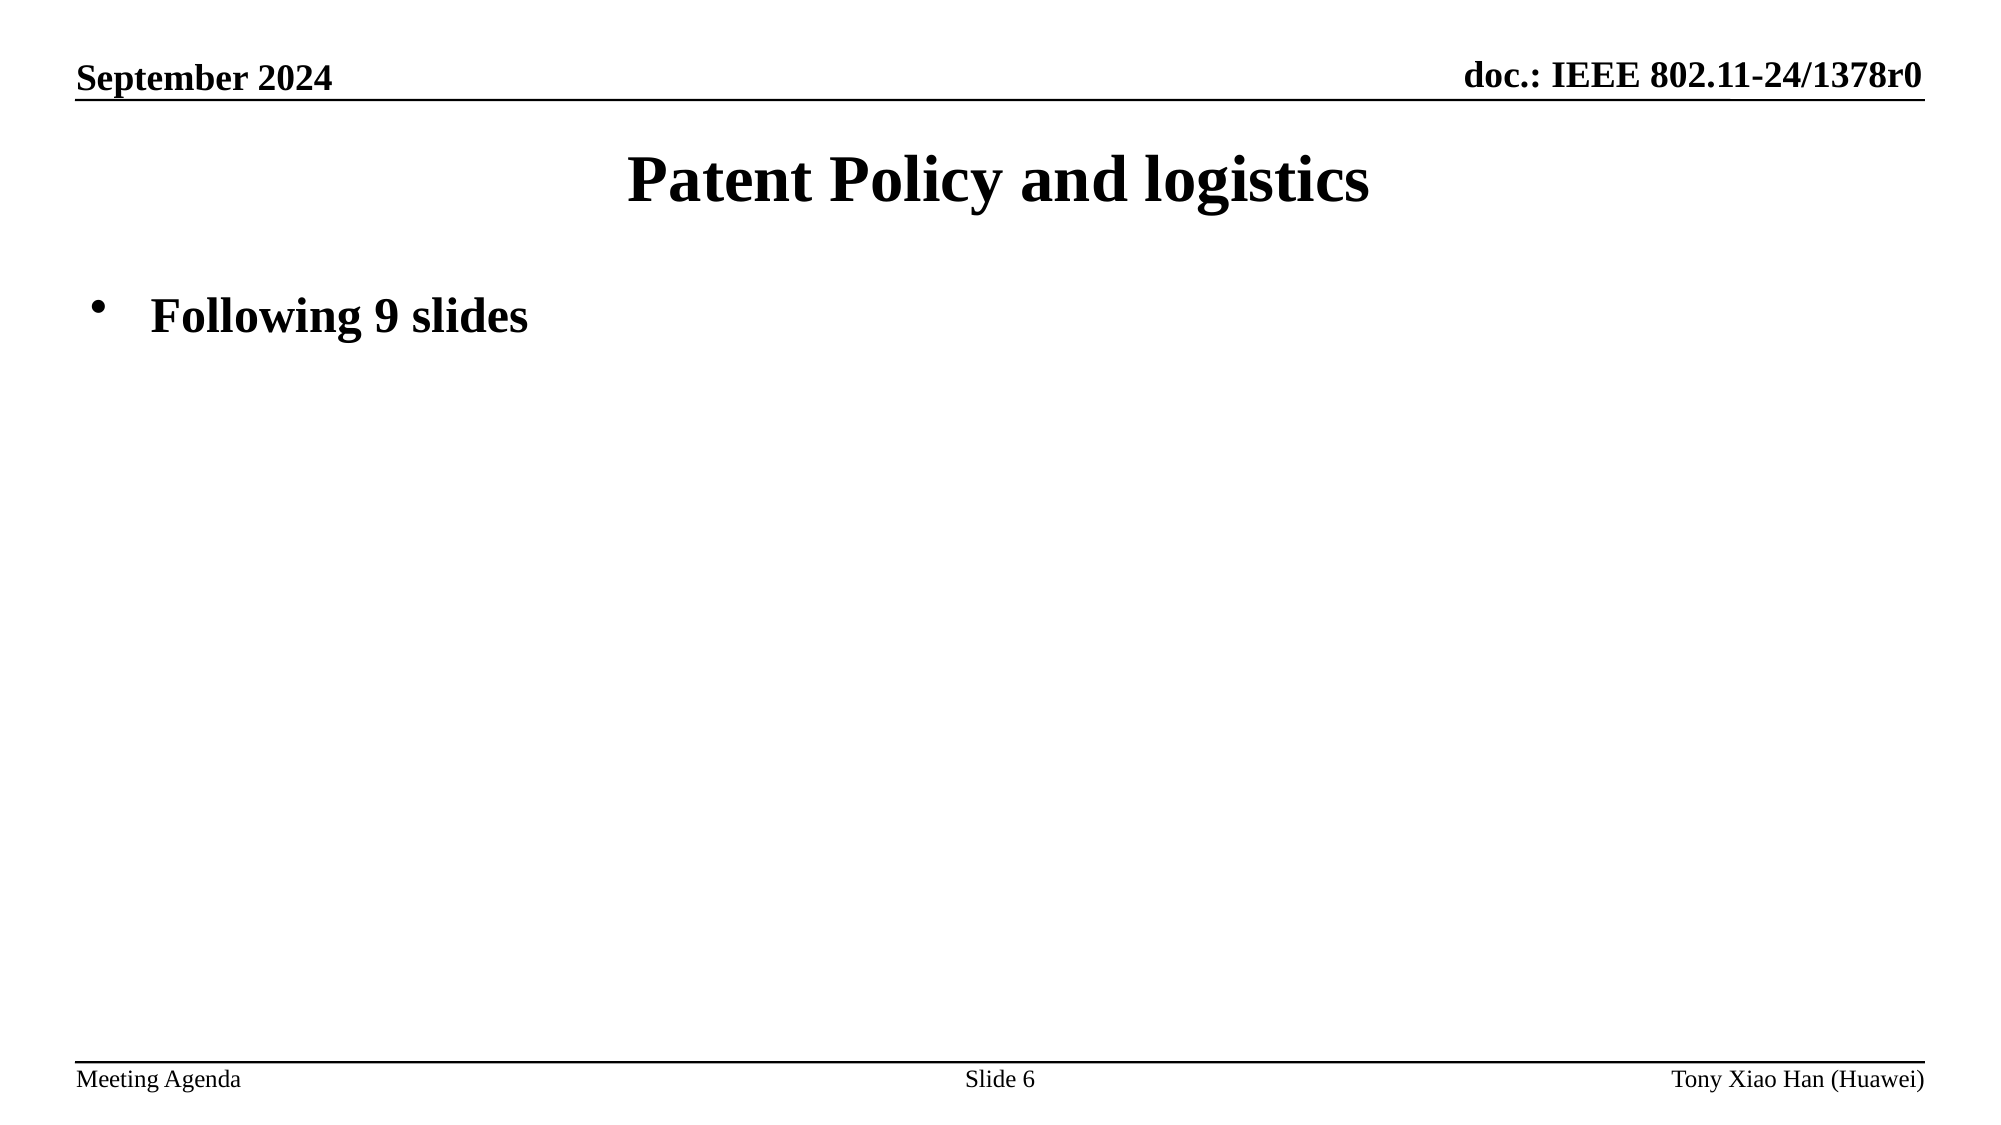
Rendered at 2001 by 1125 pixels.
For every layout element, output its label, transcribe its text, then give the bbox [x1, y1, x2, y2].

text_box Following 9 slides [75, 274, 1925, 950]
text_box Patent Policy and logistics [362, 87, 1638, 263]
